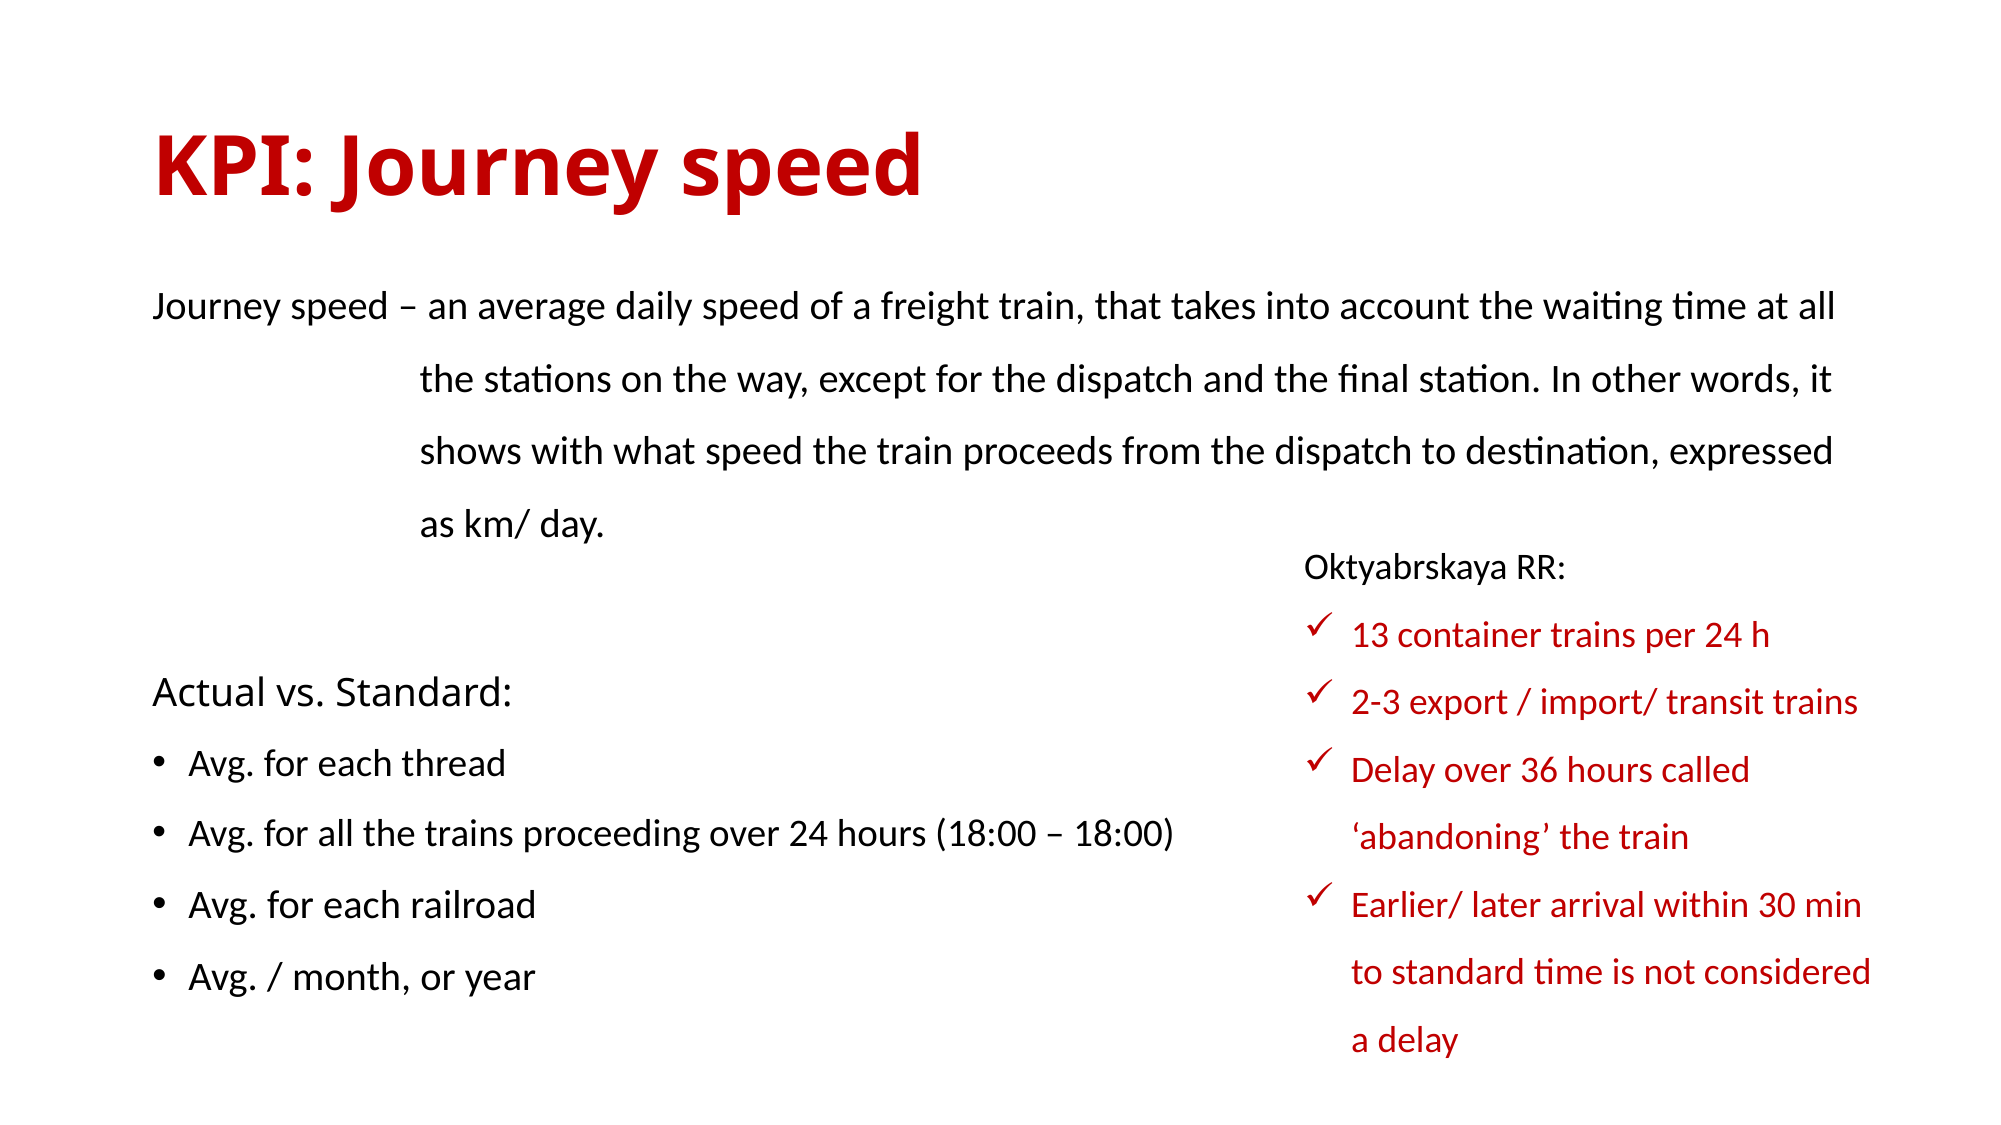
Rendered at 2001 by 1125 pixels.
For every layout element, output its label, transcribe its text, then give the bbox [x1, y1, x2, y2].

text_box Oktyabrskaya RR: 13 container trains per 24 h 2-3 export / import/ transit trains Delay over 36 hours called ‘abandoning’ the train Earlier/ later arrival within 30 min to standard time is not considered a delay [1288, 534, 1907, 1045]
list Journey speed – an average daily speed of a freight train, that takes into account the waiting time at all the stations on the way, except for the dispatch and the final station. In other words, it shows with what speed the train proceeds from the dispatch to destination, expressed as km/ day. Actual vs. Standard: Avg. for each thread Avg. for all the trains proceeding over 24 hours (18:00 – 18:00) Avg. for each railroad Avg. / month, or year [137, 246, 1863, 1014]
title KPI: Journey speed [137, 59, 1863, 246]
